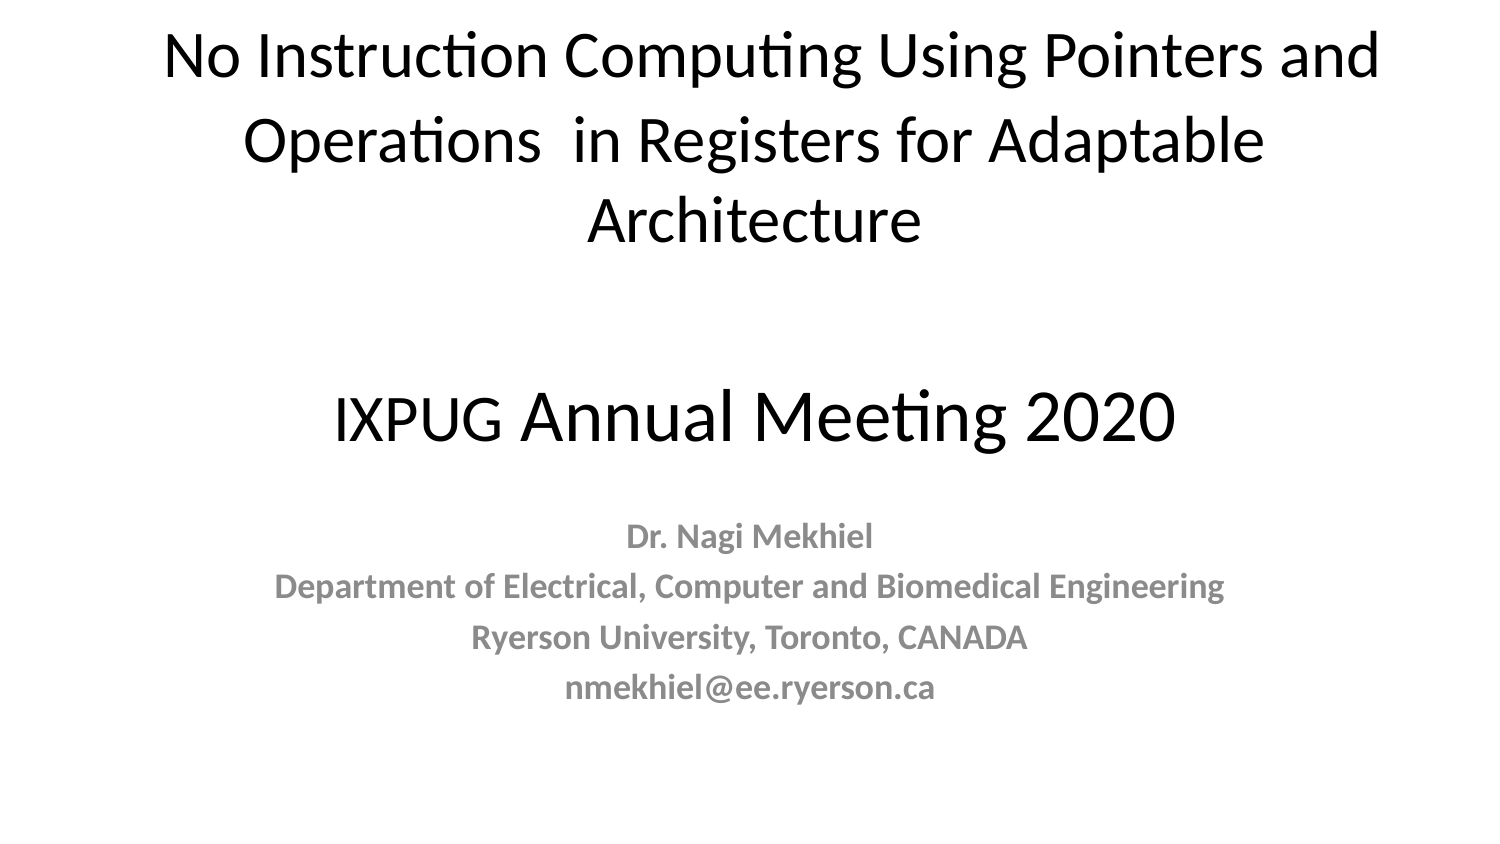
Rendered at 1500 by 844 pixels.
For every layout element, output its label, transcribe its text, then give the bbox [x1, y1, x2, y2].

title No Instruction Computing Using Pointers and Operations in Registers for Adaptable Architecture IXPUG Annual Meeting 2020 [110, 22, 1400, 330]
subtitle Dr. Nagi Mekhiel Department of Electrical, Computer and Biomedical Engineering Ryerson University, Toronto, CANADA nmekhiel@ee.ryerson.ca [225, 505, 1275, 721]
